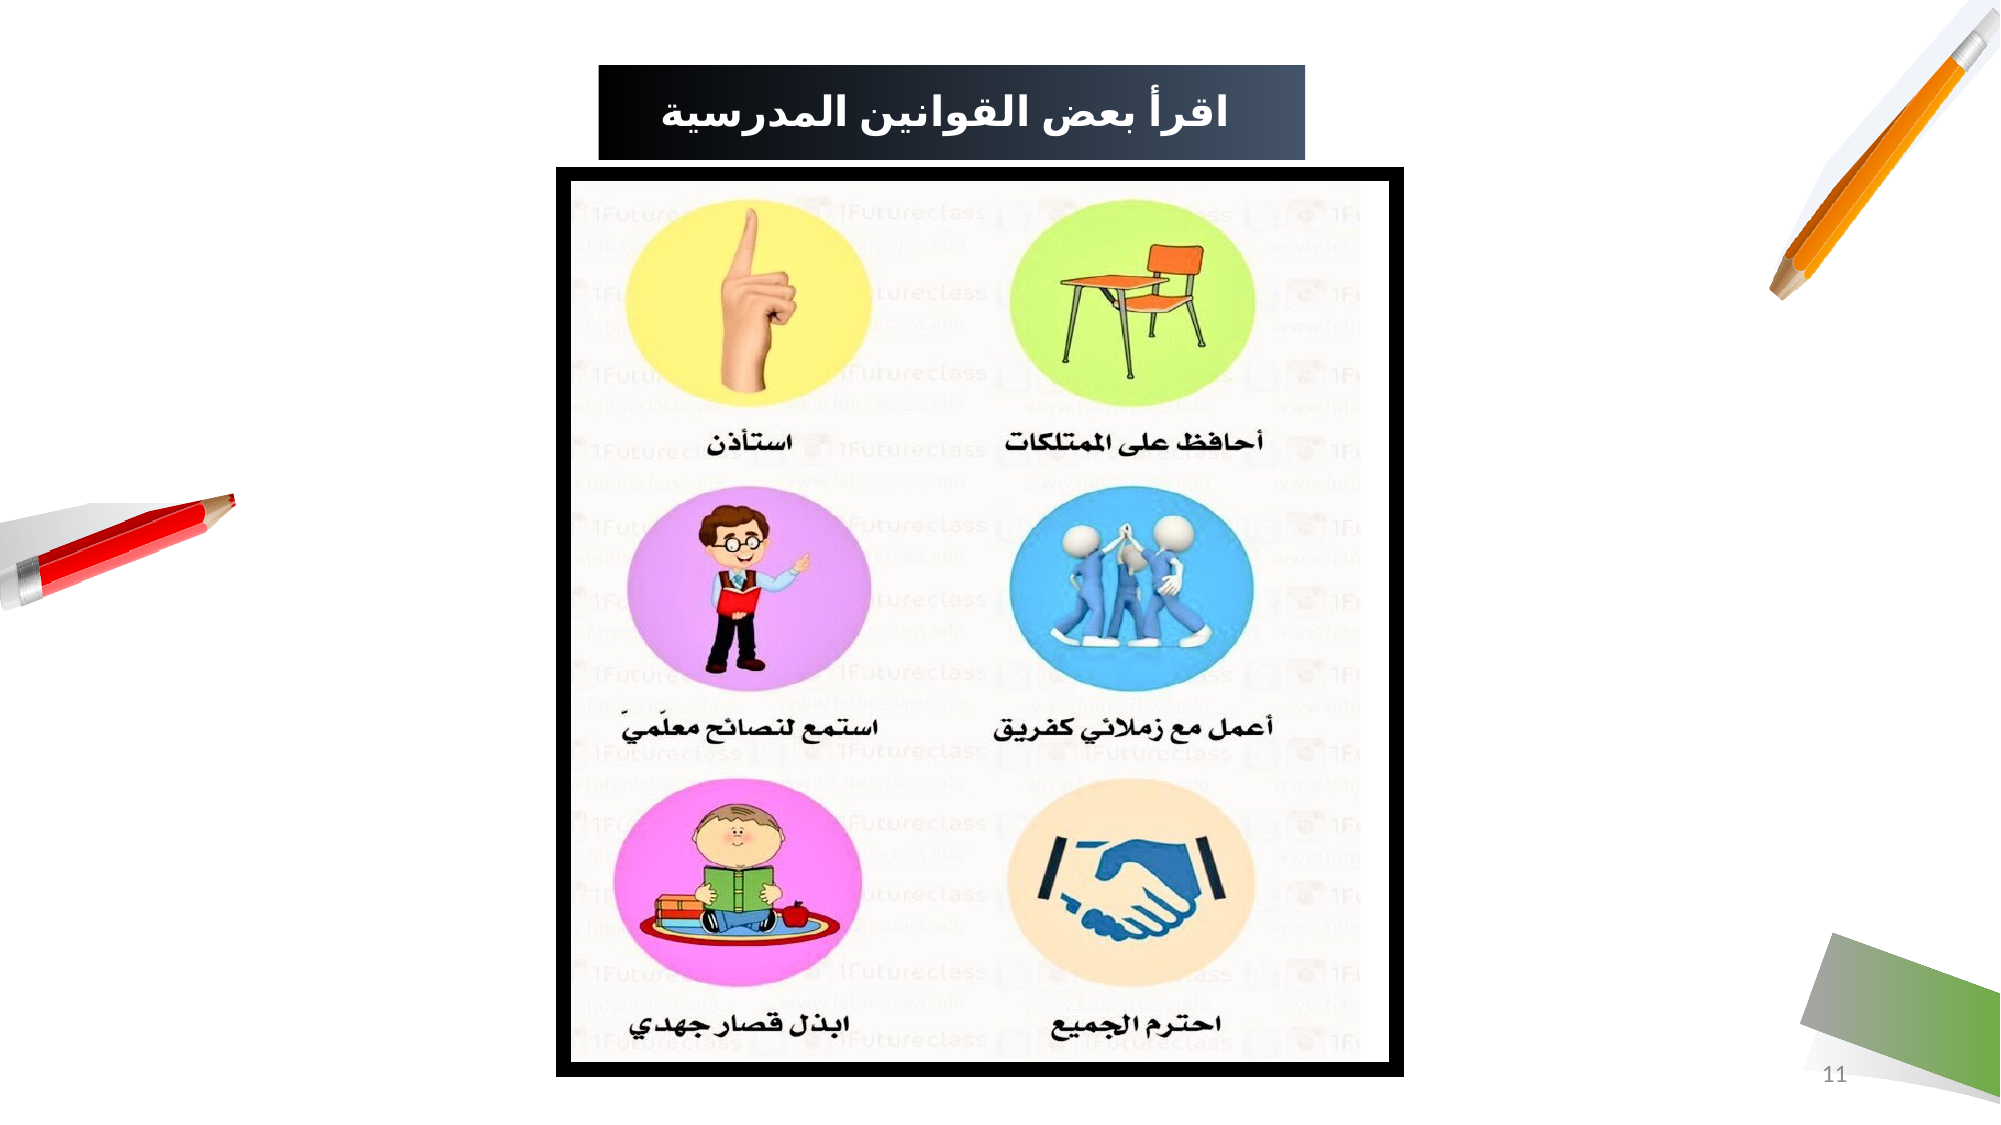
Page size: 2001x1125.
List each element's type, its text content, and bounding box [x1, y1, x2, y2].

picture [570, 181, 1389, 1063]
slide_number 11 [1412, 1042, 1863, 1103]
picture [0, 493, 248, 613]
text_box اقرأ بعض القوانين المدرسية [598, 65, 1306, 160]
picture [1755, 0, 2000, 322]
